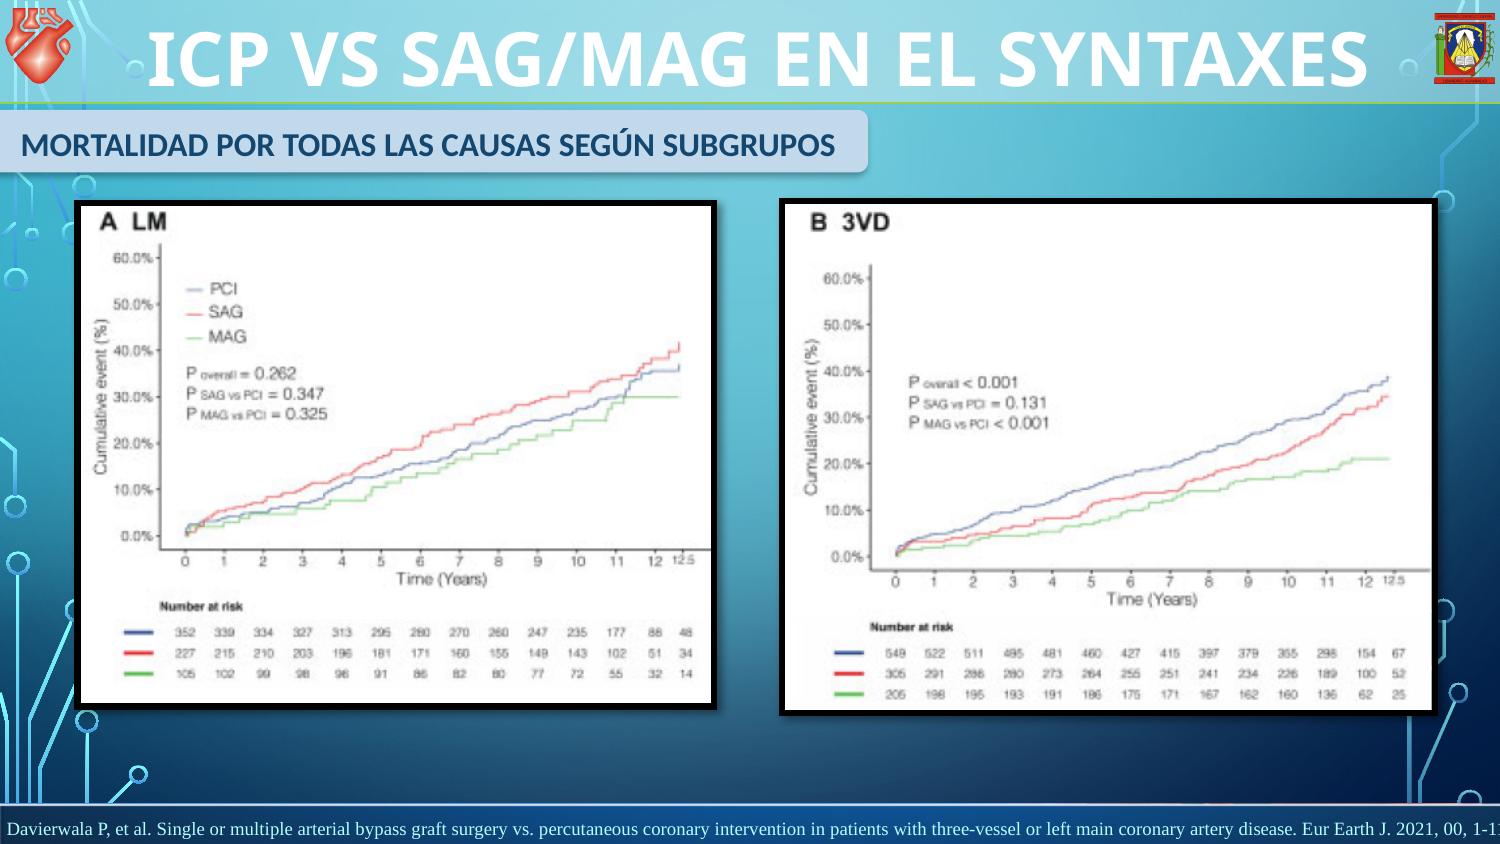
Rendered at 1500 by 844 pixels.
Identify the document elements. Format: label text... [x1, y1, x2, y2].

text_box [0, 108, 869, 174]
picture [1431, 13, 1495, 84]
picture [5, 8, 74, 84]
text_box MORTALIDAD POR TODAS LAS CAUSAS SEGÚN SUBGRUPOS [5, 115, 869, 171]
picture [0, 802, 1500, 844]
picture [80, 205, 712, 704]
text_box ICP VS SAG/MAG EN EL SYNTAXES [9, 0, 1500, 102]
picture [784, 204, 1432, 711]
text_box [0, 0, 9, 102]
